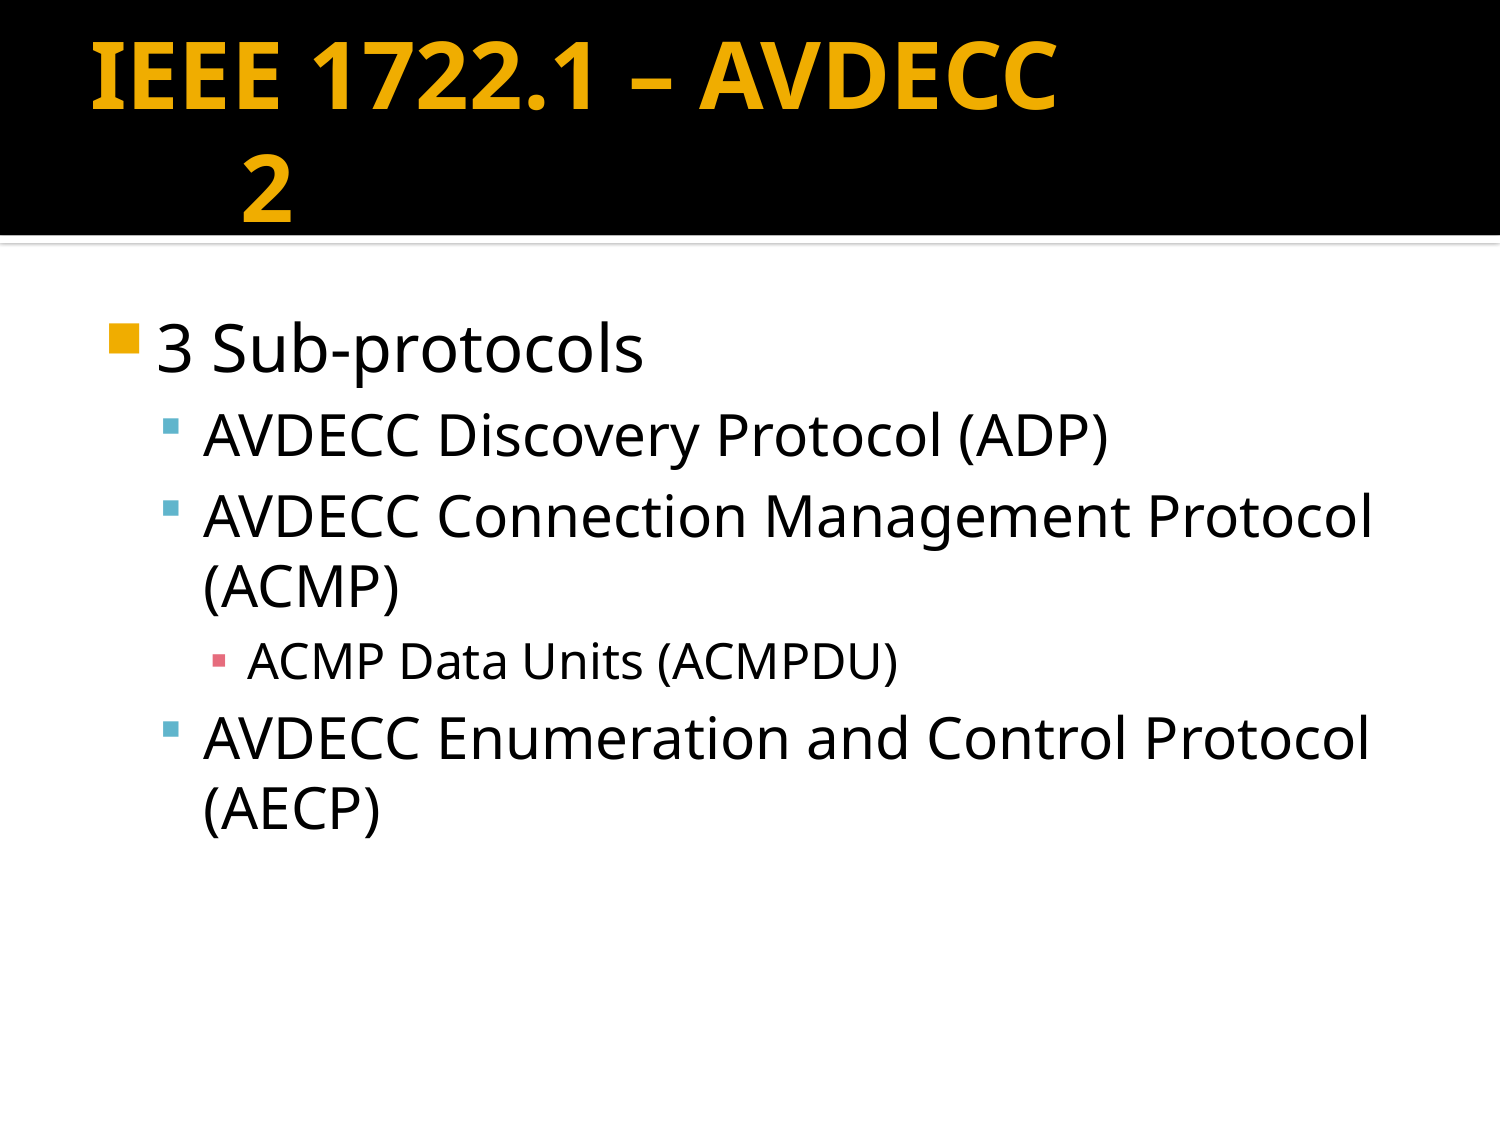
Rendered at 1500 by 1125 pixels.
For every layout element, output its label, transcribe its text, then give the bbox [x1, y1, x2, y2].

title IEEE 1722.1 – AVDECC 2 [75, 25, 1425, 231]
list 3 Sub-protocols AVDECC Discovery Protocol (ADP) AVDECC Connection Management Protocol (ACMP) ACMP Data Units (ACMPDU) AVDECC Enumeration and Control Protocol (AECP) [75, 291, 1425, 1050]
